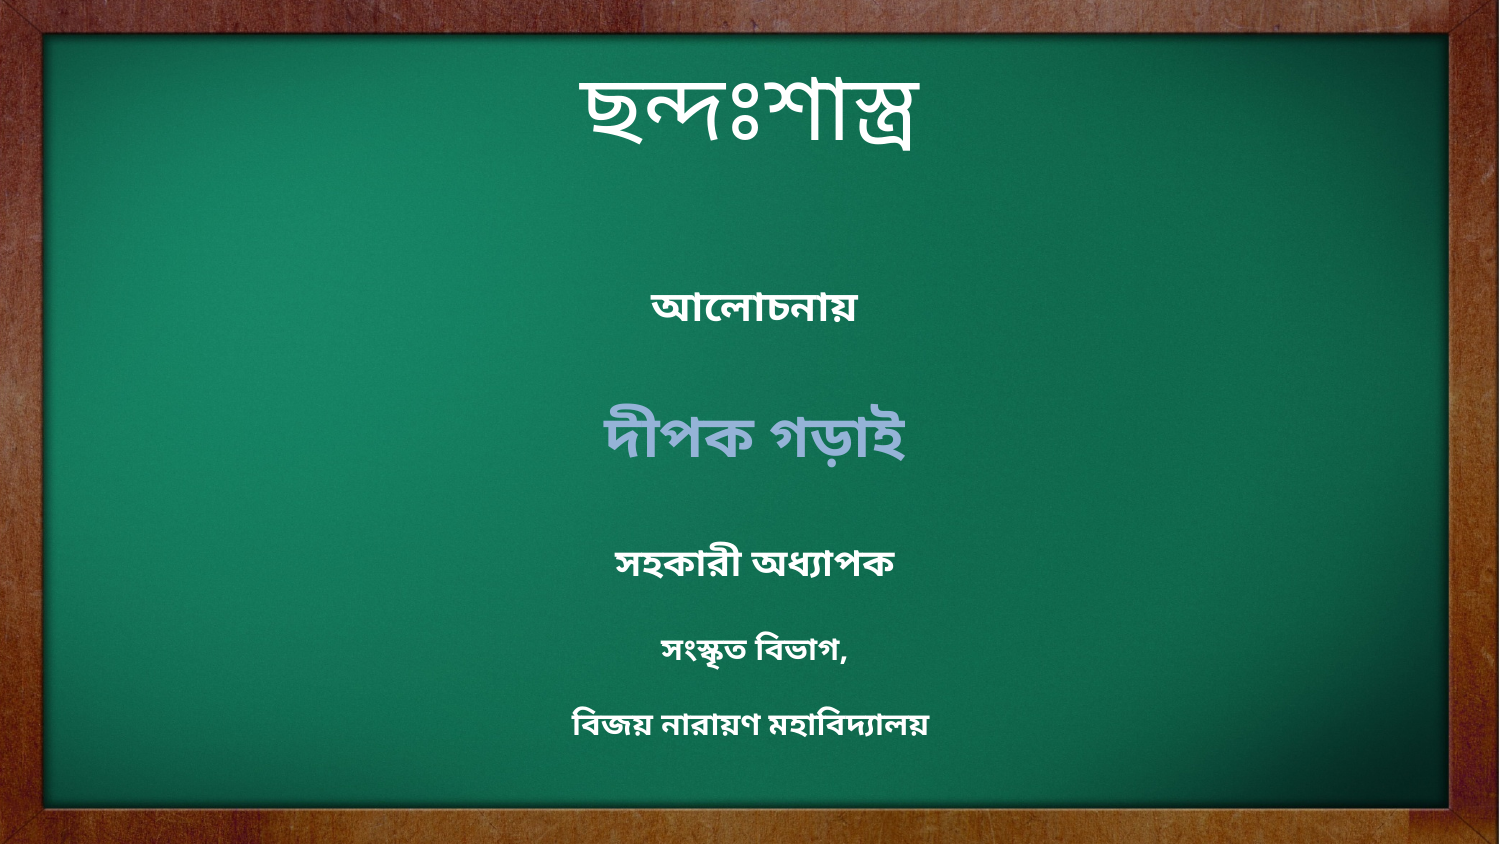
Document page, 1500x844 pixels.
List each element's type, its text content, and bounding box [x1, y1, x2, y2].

list আলোচনায় দীপক গড়াই সহকারী অধ্যাপক সংস্কৃত বিভাগ, বিজয় নারায়ণ মহাবিদ্যালয় [79, 271, 1430, 829]
picture [0, 0, 1500, 844]
title ছন্দঃশাস্ত্র [75, 33, 1425, 175]
